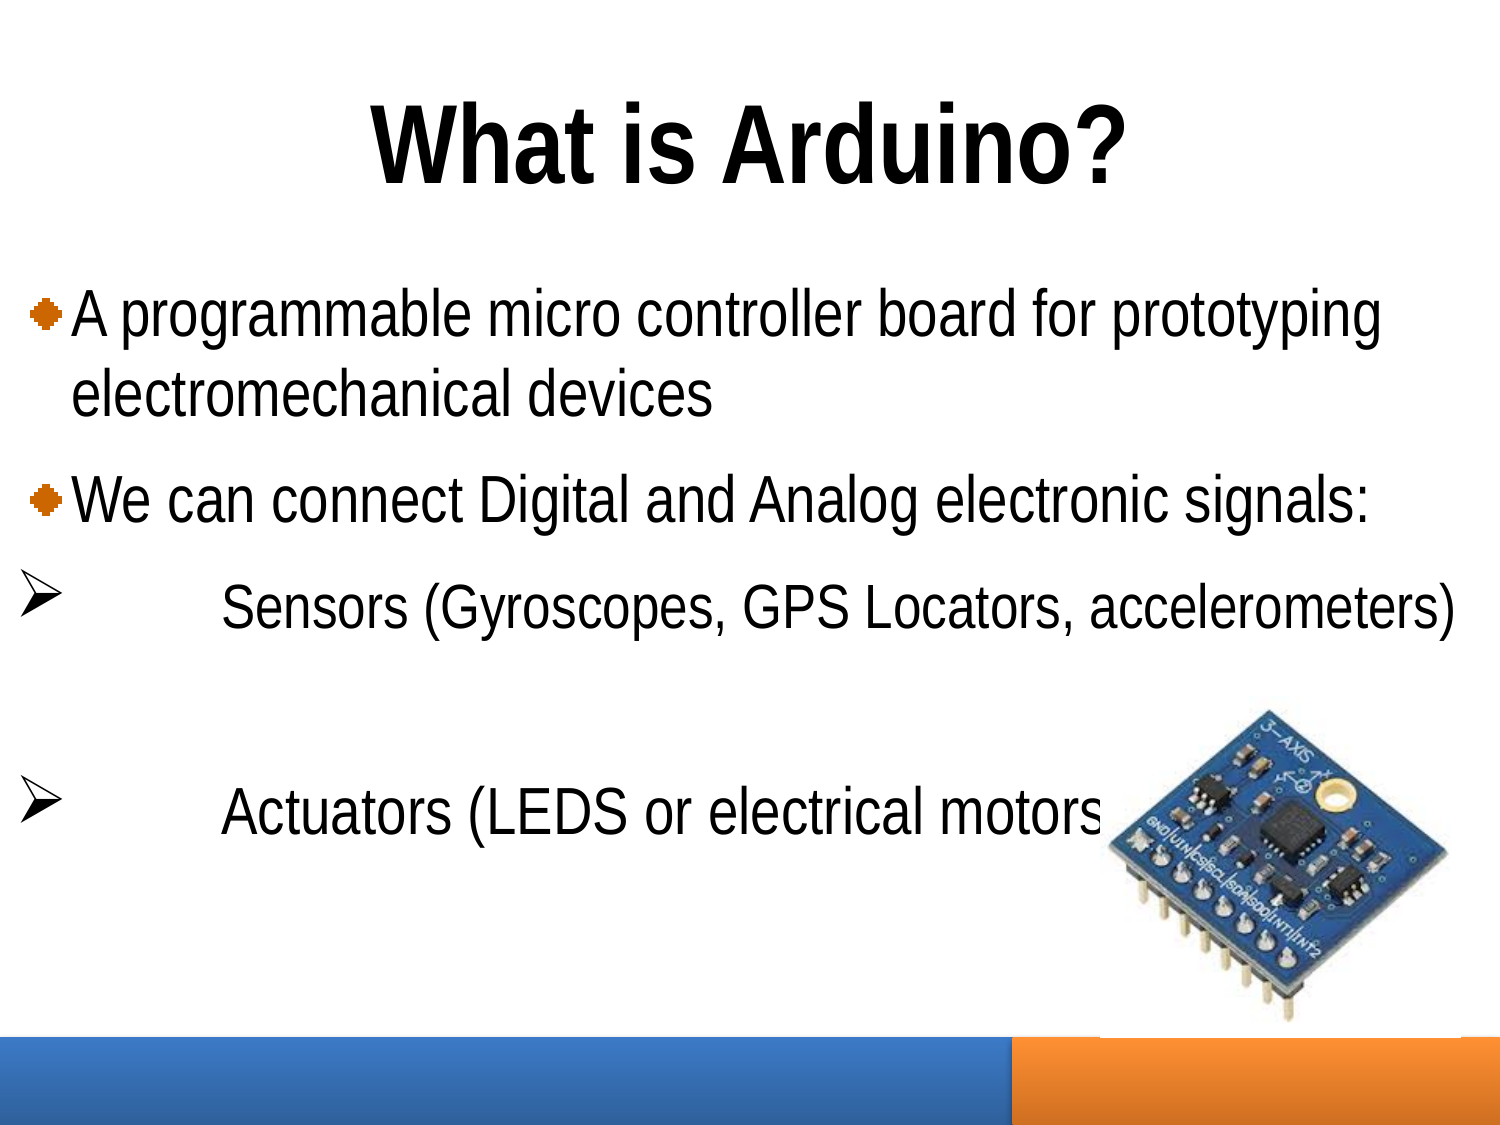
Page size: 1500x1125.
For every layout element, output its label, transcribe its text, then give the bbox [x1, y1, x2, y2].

picture [1099, 696, 1462, 1038]
list A programmable micro controller board for prototyping electromechanical devices We can connect Digital and Analog electronic signals: Sensors (Gyroscopes, GPS Locators, accelerometers) Actuators (LEDS or electrical motors) [0, 262, 1475, 1005]
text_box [0, 1037, 1500, 1125]
picture [15, 286, 62, 334]
picture [15, 472, 62, 520]
title What is Arduino? [75, 45, 1425, 233]
